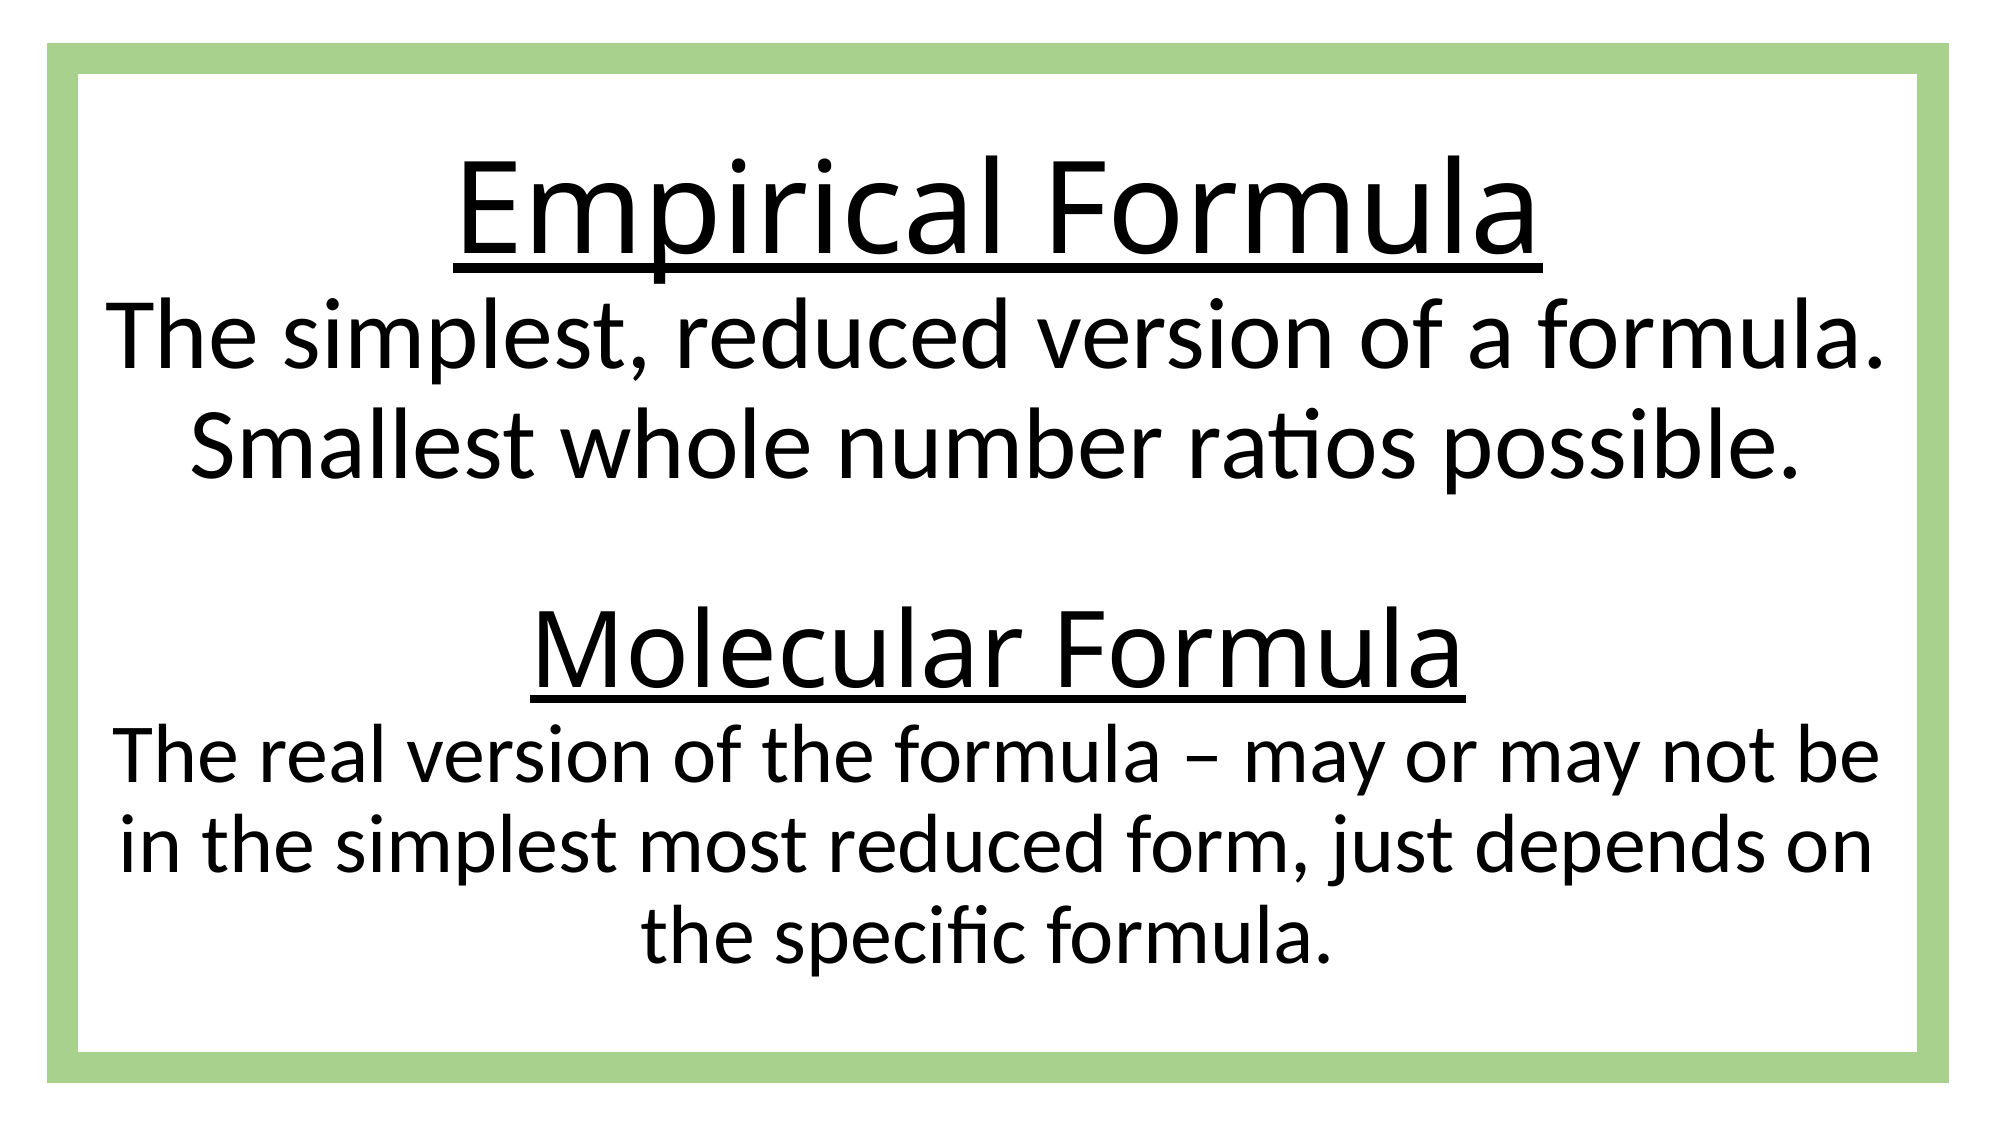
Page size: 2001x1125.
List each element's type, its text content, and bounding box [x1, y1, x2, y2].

text_box [61, 57, 1934, 1068]
text_box Molecular Formula The real version of the formula – may or may not be in the simplest most reduced form, just depends on the specific formula. [88, 586, 1907, 990]
title Empirical Formula The simplest, reduced version of a formula. Smallest whole number ratios possible. [88, 105, 1907, 509]
